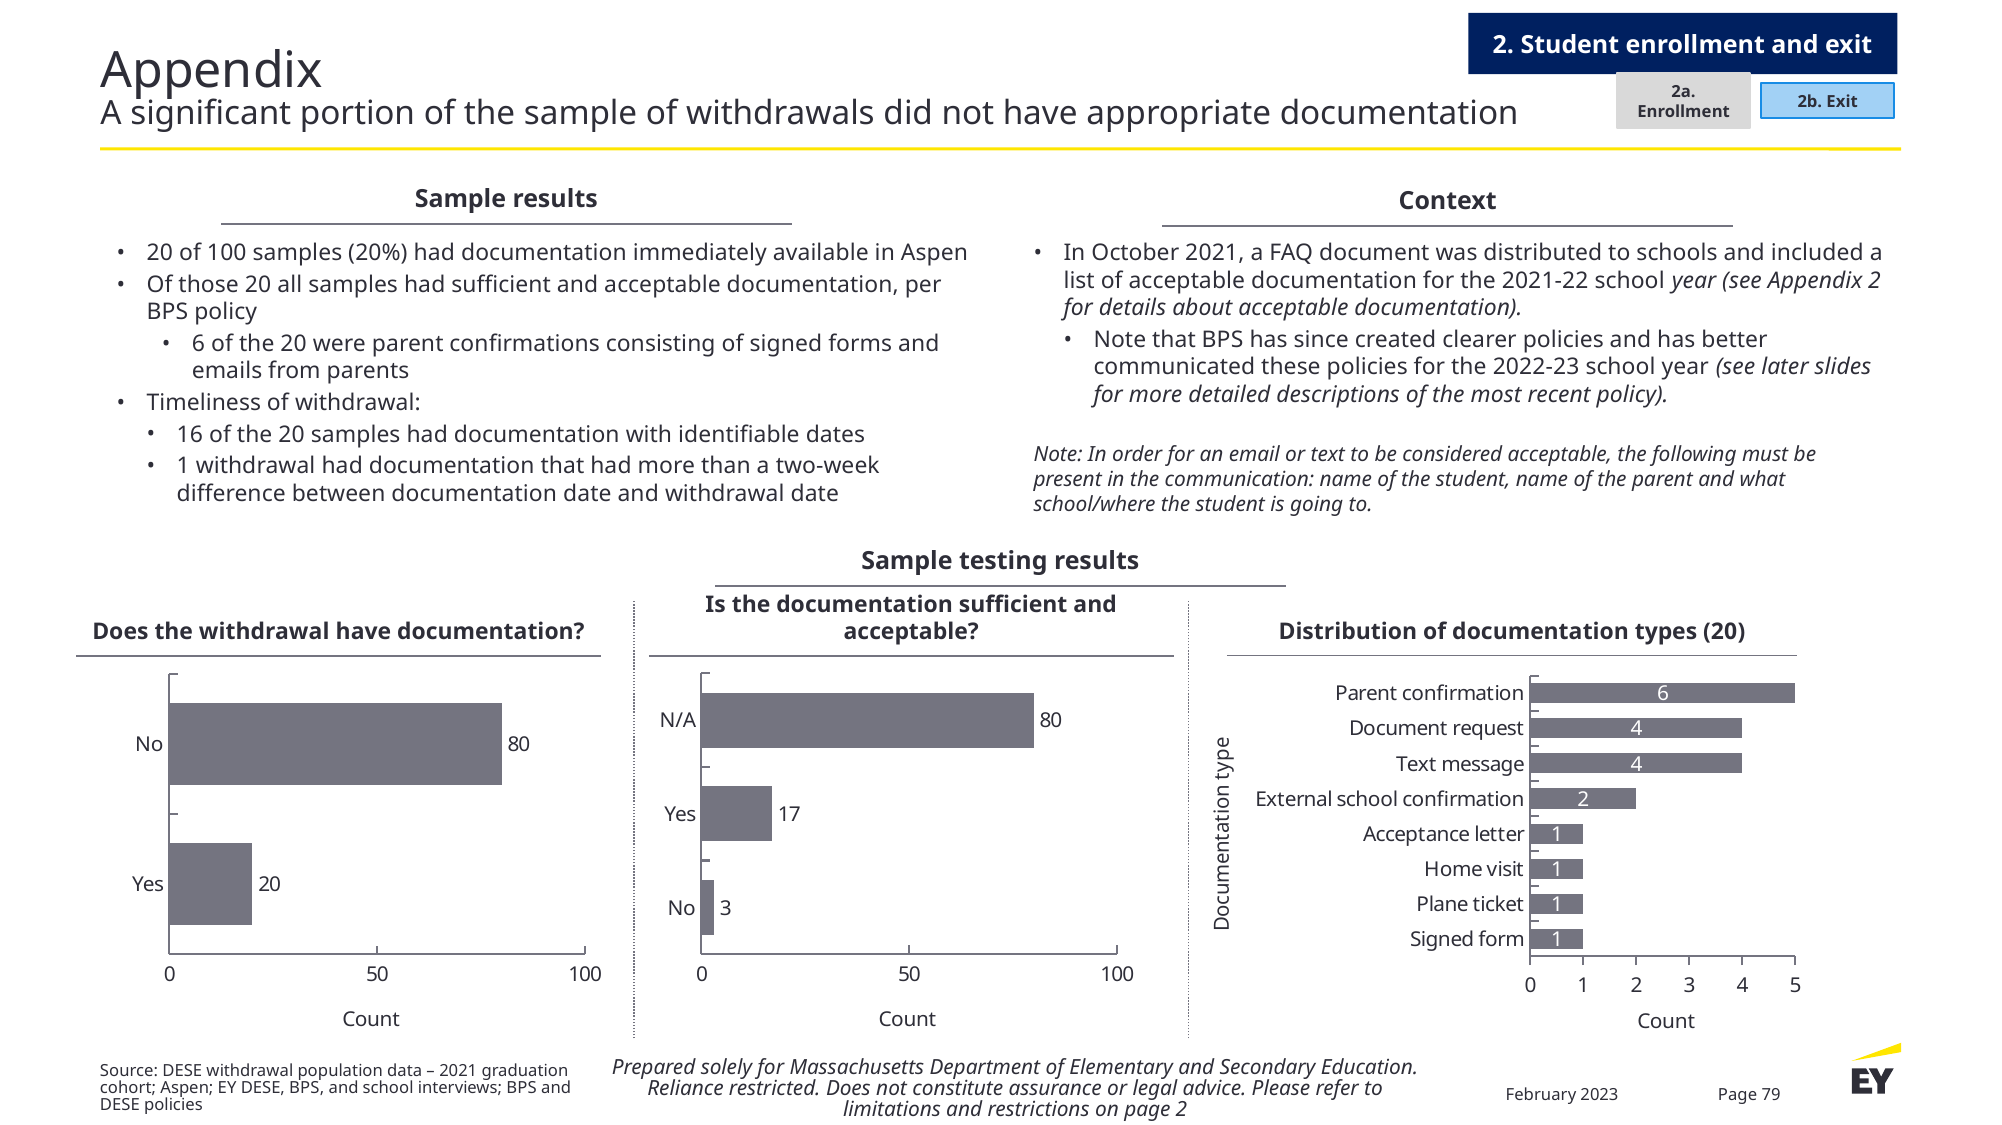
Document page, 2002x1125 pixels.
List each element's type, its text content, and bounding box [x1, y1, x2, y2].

text_box Does the withdrawal have documentation? [74, 614, 603, 658]
text_box Sample testing results [713, 542, 1288, 588]
text_box 2. Student enrollment and exit [1466, 11, 1899, 76]
text_box Source: DESE withdrawal population data – 2021 graduation cohort; Aspen; EY DESE, BPS, and school interviews; BPS and DESE policies [99, 1062, 585, 1114]
chart [633, 650, 1160, 1039]
text_box Prepared solely for Massachusetts Department of Elementary and Secondary Education. Reliance restricted. Does not constitute assurance or legal advice. Please refer to limitations and restrictions on page 2 [601, 1051, 1429, 1122]
text_box In October 2021, a FAQ document was distributed to schools and included a list of acceptable documentation for the 2021-22 school year (see Appendix 2 for details about acceptable documentation). Note that BPS has since created clearer policies and has better communicated these policies for the 2022-23 school year (see later slides for more detailed descriptions of the most recent policy). Note: In order for an email or text to be considered acceptable, the following must be present in the communication: name of the student, name of the parent and what school/where the student is going to. [1018, 230, 1902, 523]
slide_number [1490, 1076, 1687, 1106]
text_box 2b. Exit [1759, 81, 1896, 120]
text_box 2a. Enrollment [1615, 71, 1752, 130]
chart [101, 651, 628, 1039]
slide_number Page 79 [1703, 1076, 1812, 1106]
text_box Distribution of documentation types (20) [1225, 614, 1799, 651]
text_box Context [1160, 182, 1735, 228]
text_box Is the documentation sufficient and acceptable? [647, 587, 1176, 658]
chart [1196, 653, 1903, 1041]
text_box 20 of 100 samples (20%) had documentation immediately available in Aspen Of those 20 all samples had sufficient and acceptable documentation, per BPS policy 6 of the 20 were parent confirmations consisting of signed forms and emails from parents Timeliness of withdrawal: 16 of the 20 samples had documentation with identifiable dates 1 withdrawal had documentation that had more than a two-week difference between documentation date and withdrawal date [101, 230, 985, 514]
text_box Sample results [219, 180, 794, 226]
title Appendix A significant portion of the sample of withdrawals did not have appropriate documentation [100, 46, 1901, 146]
